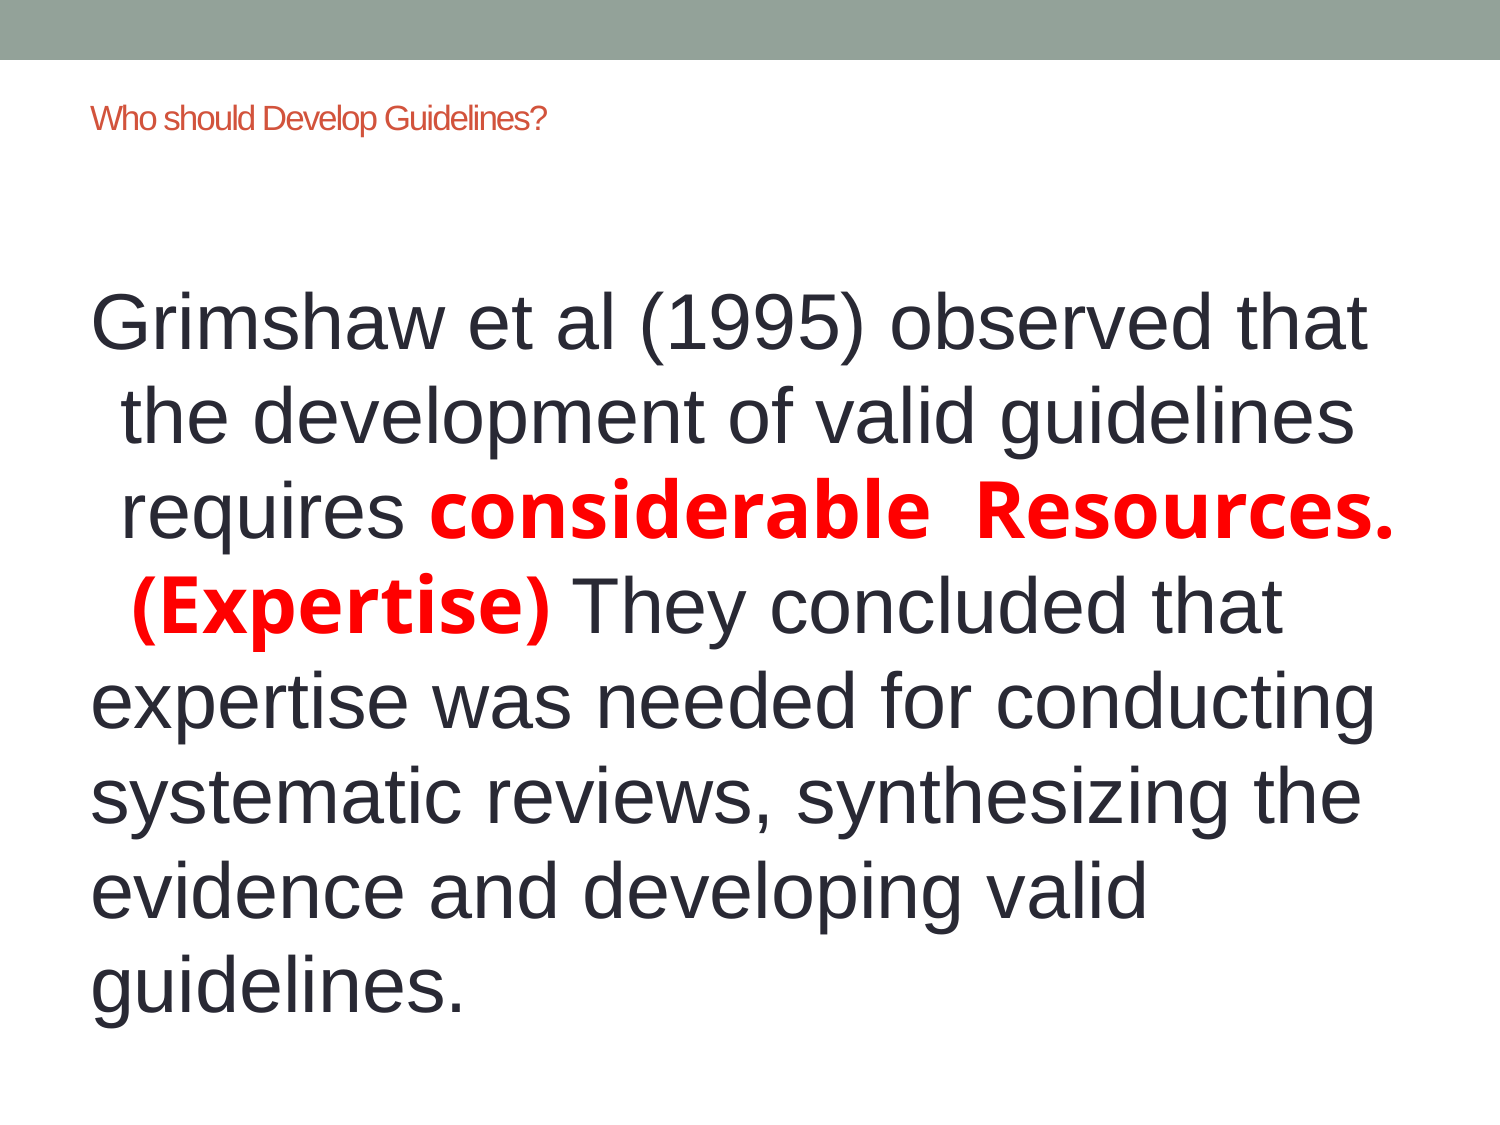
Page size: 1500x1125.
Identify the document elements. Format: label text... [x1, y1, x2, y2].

list Grimshaw et al (1995) observed that the development of valid guidelines requires considerable Resources. (Expertise) They concluded that expertise was needed for conducting systematic reviews, synthesizing the evidence and developing valid guidelines. [75, 262, 1425, 1063]
title Who should Develop Guidelines? [75, 87, 1425, 188]
